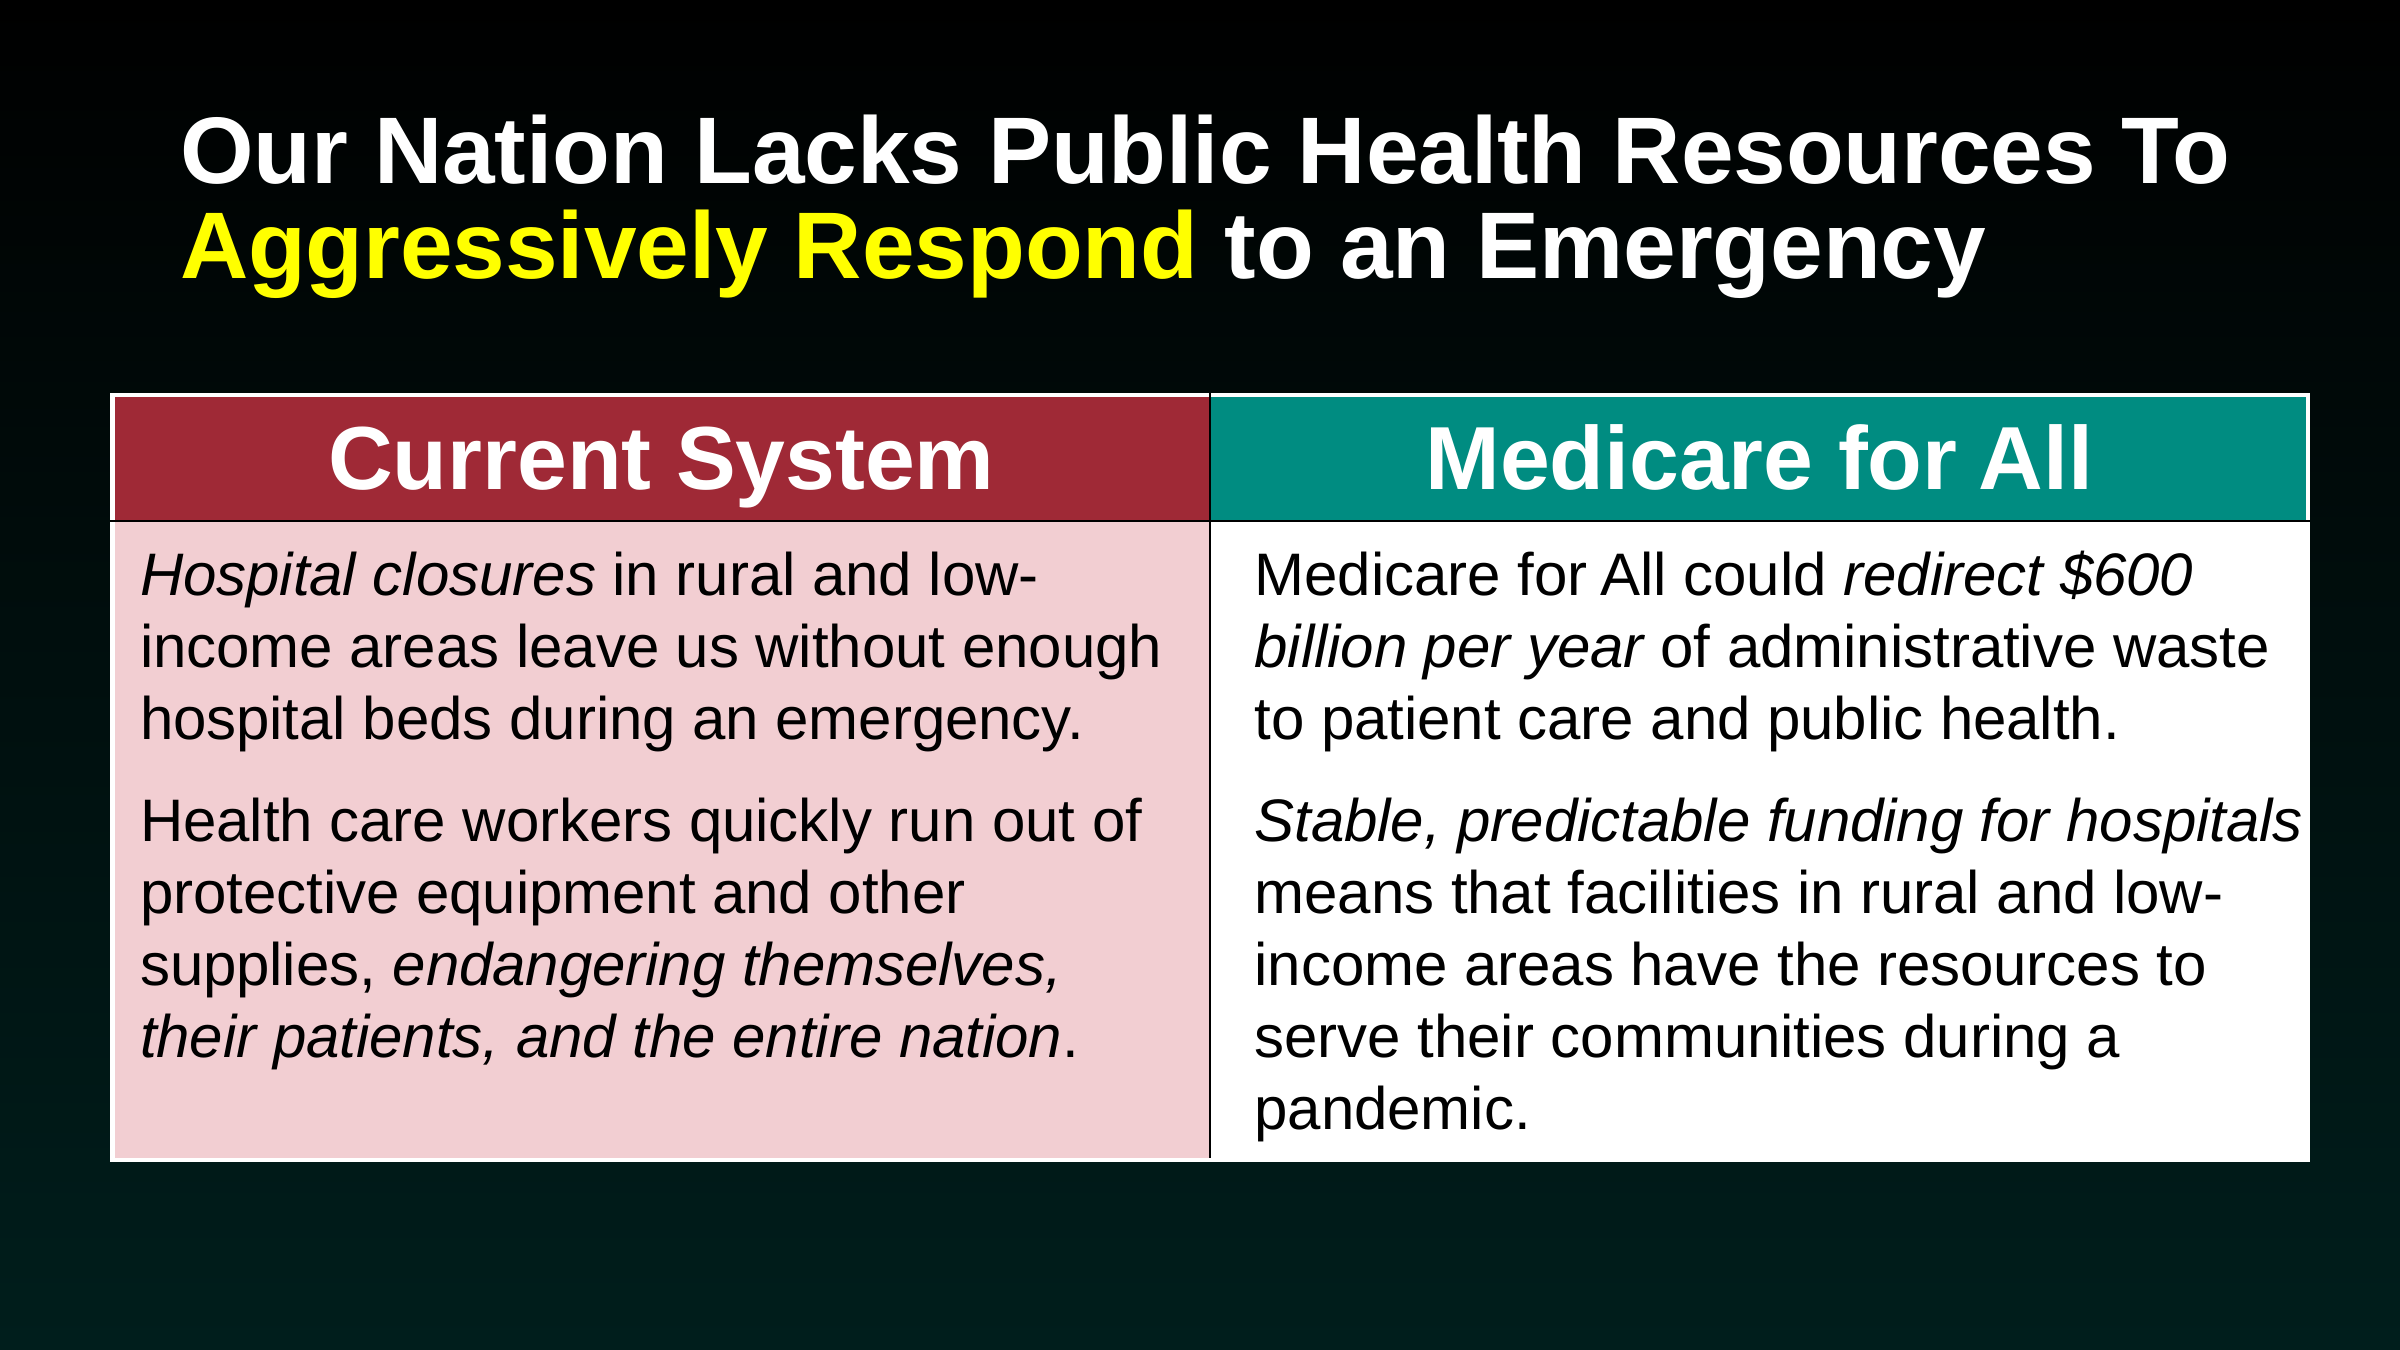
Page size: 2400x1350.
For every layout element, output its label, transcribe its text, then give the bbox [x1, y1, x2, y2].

text_box Medicare for All could redirect $600 billion per year of administrative waste to patient care and public health. Stable, predictable funding for hospitals means that facilities in rural and low-income areas have the resources to serve their communities during a pandemic. [1239, 528, 2309, 1150]
text_box Hospital closures in rural and low-income areas leave us without enough hospital beds during an emergency. Health care workers quickly run out of protective equipment and other supplies, endangering themselves, their patients, and the entire nation. [125, 528, 1194, 1078]
table_cell [115, 522, 1209, 1158]
title Our Nation Lacks Public Health Resources To Aggressively Respond to an Emergency [165, 71, 2361, 333]
table_cell [1211, 522, 2306, 1158]
table_header Current System [115, 397, 1209, 520]
table_header Medicare for All [1211, 397, 2306, 520]
